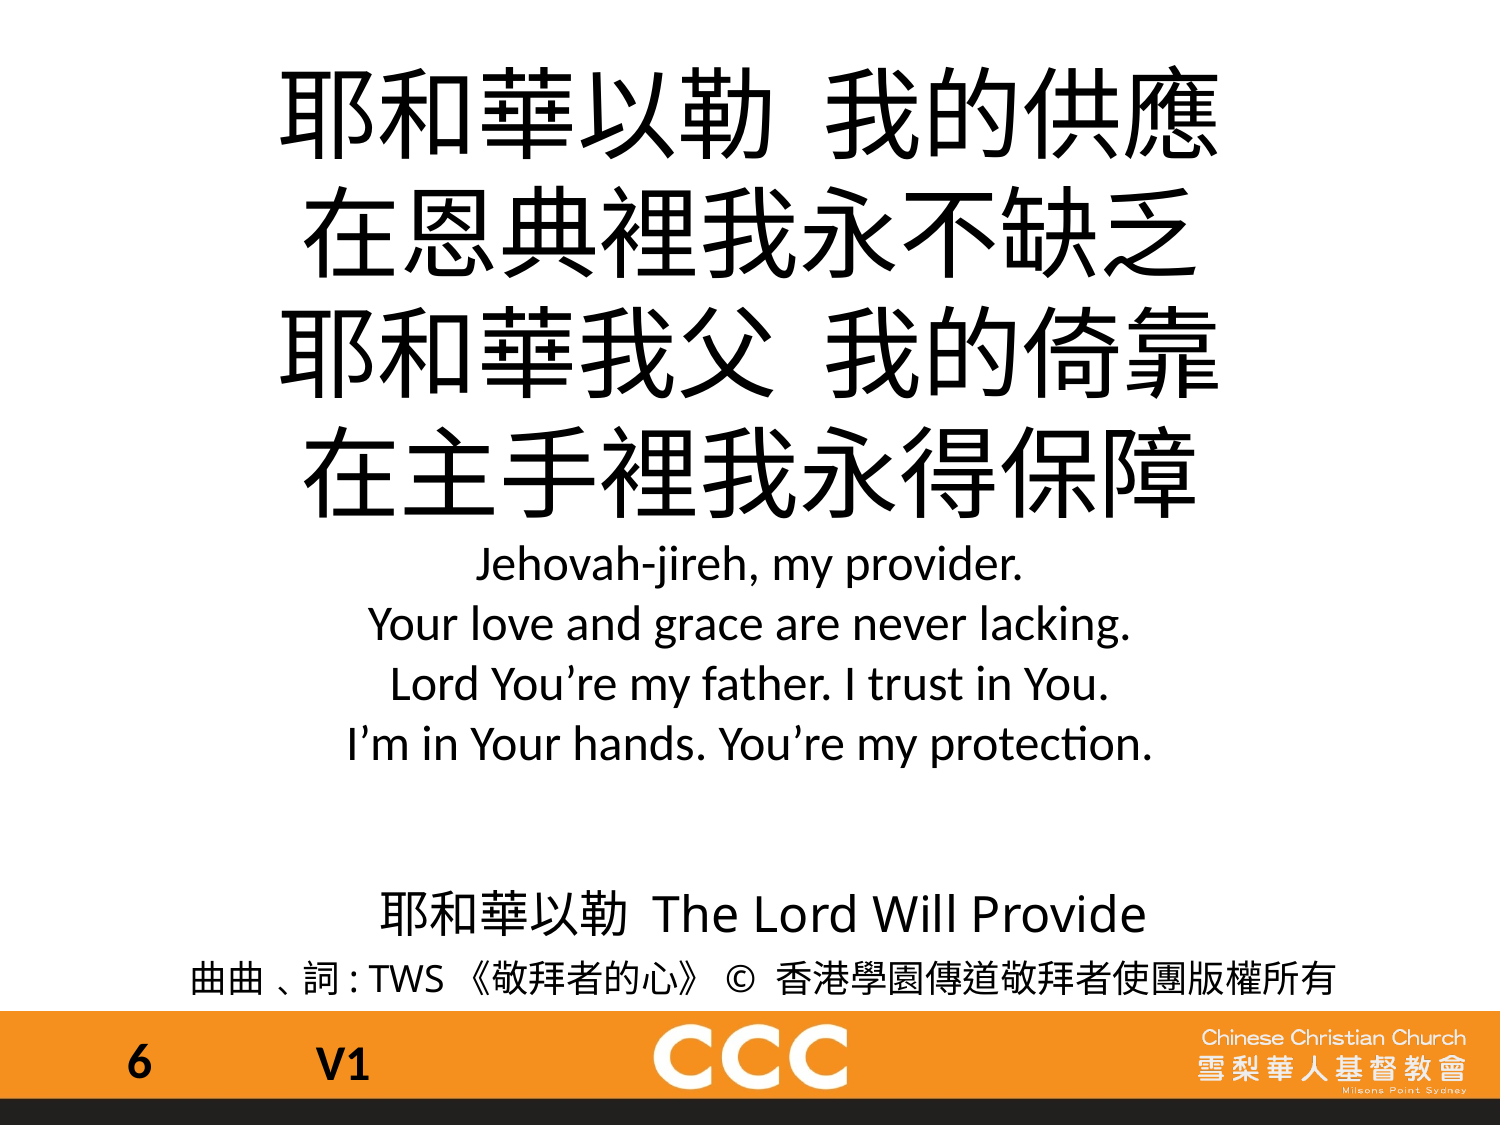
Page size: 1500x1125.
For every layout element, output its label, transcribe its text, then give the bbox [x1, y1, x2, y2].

text_box 耶和華以勒 The Lord Will Provide 曲曲﹑詞: TWS《敬拜者的心》© 香港學園傳道敬拜者使團版權所有 [2, 875, 1500, 1010]
text_box 耶和華以勒 我的供應 在恩典裡我永不缺乏 耶和華我父 我的倚靠 在主手裡我永得保障 Jehovah-jireh, my provider. Your love and grace are never lacking. Lord You’re my father. I trust in You. I’m in Your hands. You’re my protection. [0, 43, 1500, 779]
text_box V1 [301, 1023, 431, 1099]
picture [0, 1011, 1500, 1125]
slide_number 6 [112, 1020, 215, 1094]
